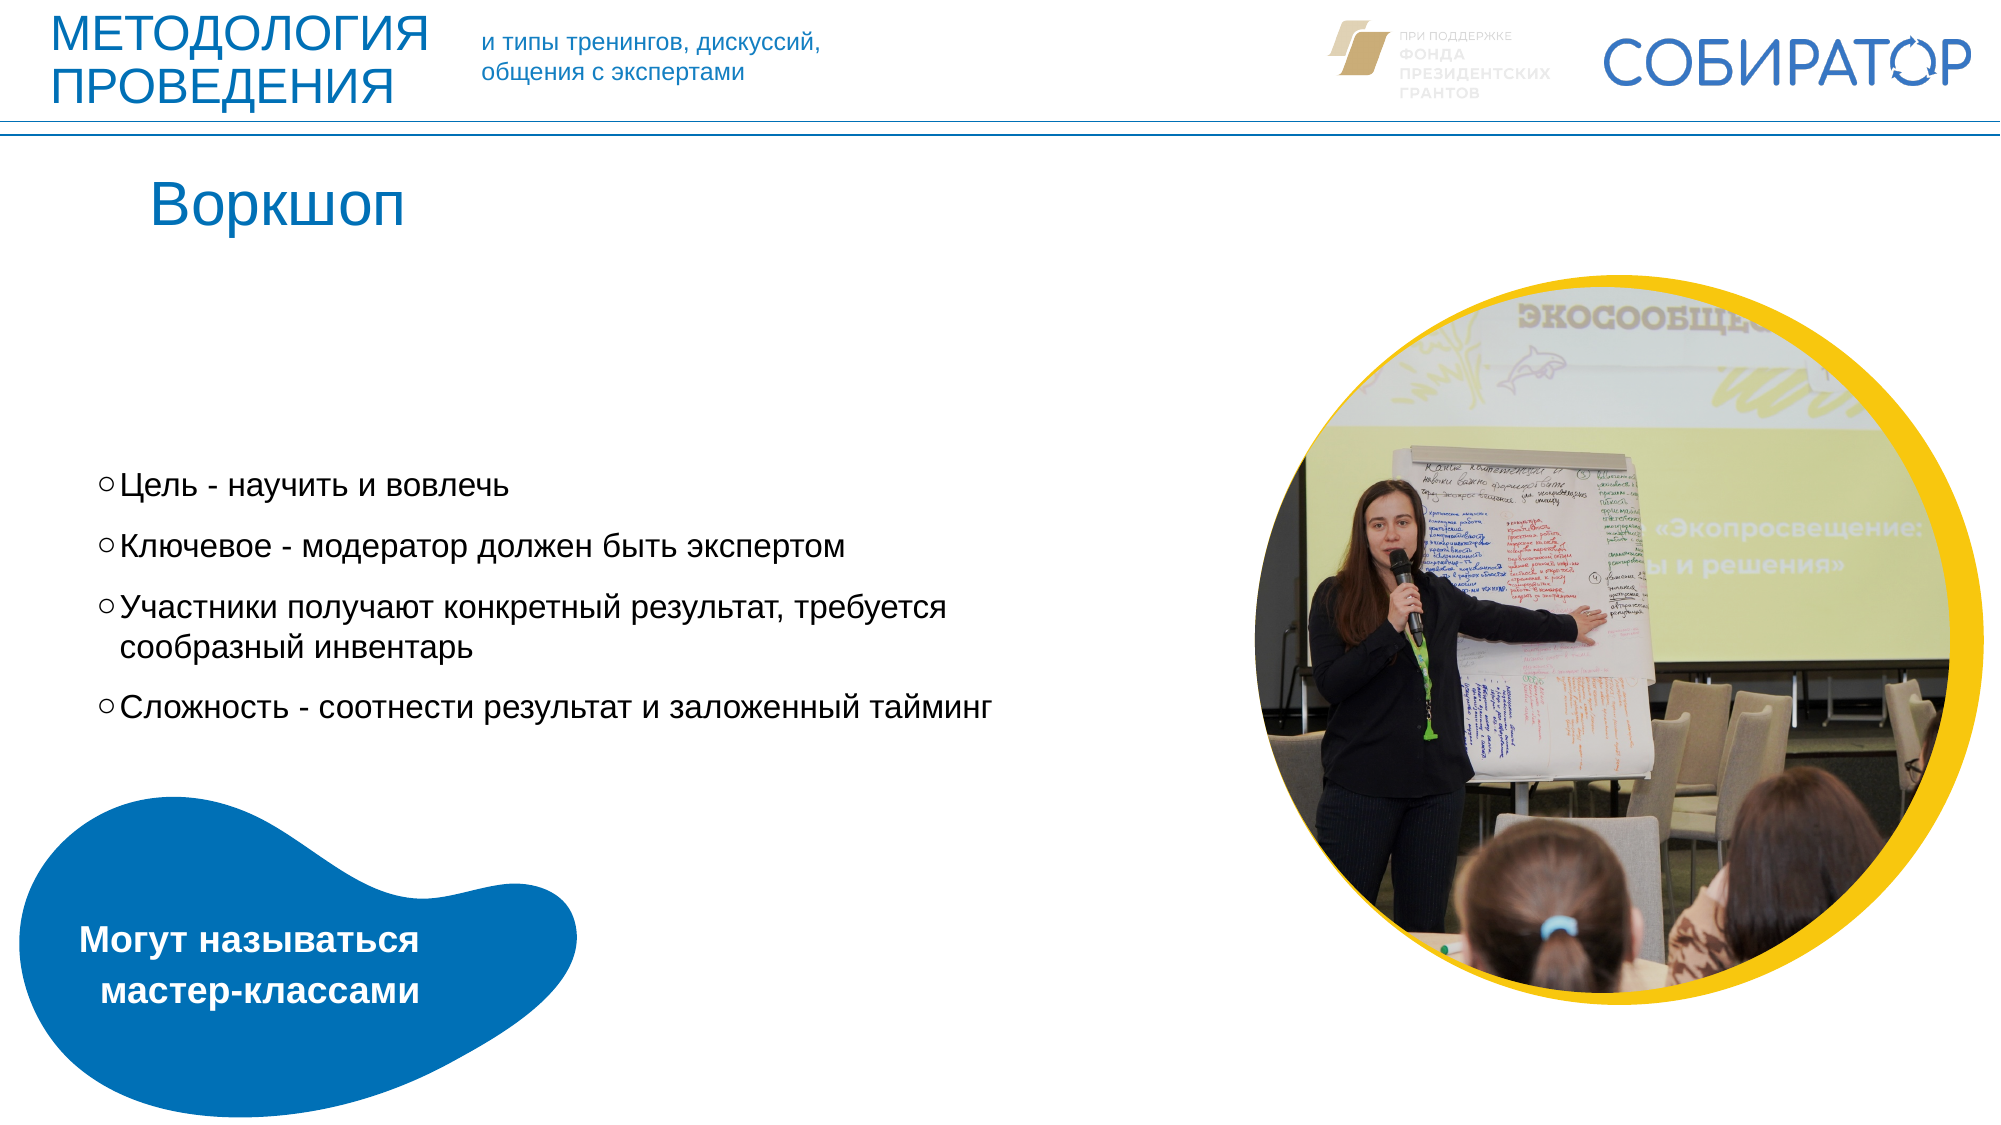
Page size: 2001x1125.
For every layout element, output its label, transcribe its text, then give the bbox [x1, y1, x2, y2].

text_box [1670, 278, 1704, 285]
picture [1297, 0, 1585, 130]
text_box [19, 796, 388, 998]
text_box Цель - научить и вовлечь Ключевое - модератор должен быть экспертом Участники получают конкретный результат, требуется сообразный инвентарь Сложность - соотнести результат и заложенный тайминг [88, 457, 1127, 763]
text_box [1559, 1000, 1680, 1005]
picture [1254, 286, 1951, 994]
text_box и типы тренингов, дискуссий, общения с экспертами [466, 0, 850, 116]
text_box [43, 883, 577, 1118]
picture [1604, 35, 1971, 86]
text_box Могут называться мастер-классами [29, 893, 436, 1027]
text_box [1954, 495, 1984, 785]
title МЕТОДОЛОГИЯ ПРОВЕДЕНИЯ [42, 0, 657, 120]
text_box Воркшоп [138, 157, 1670, 322]
